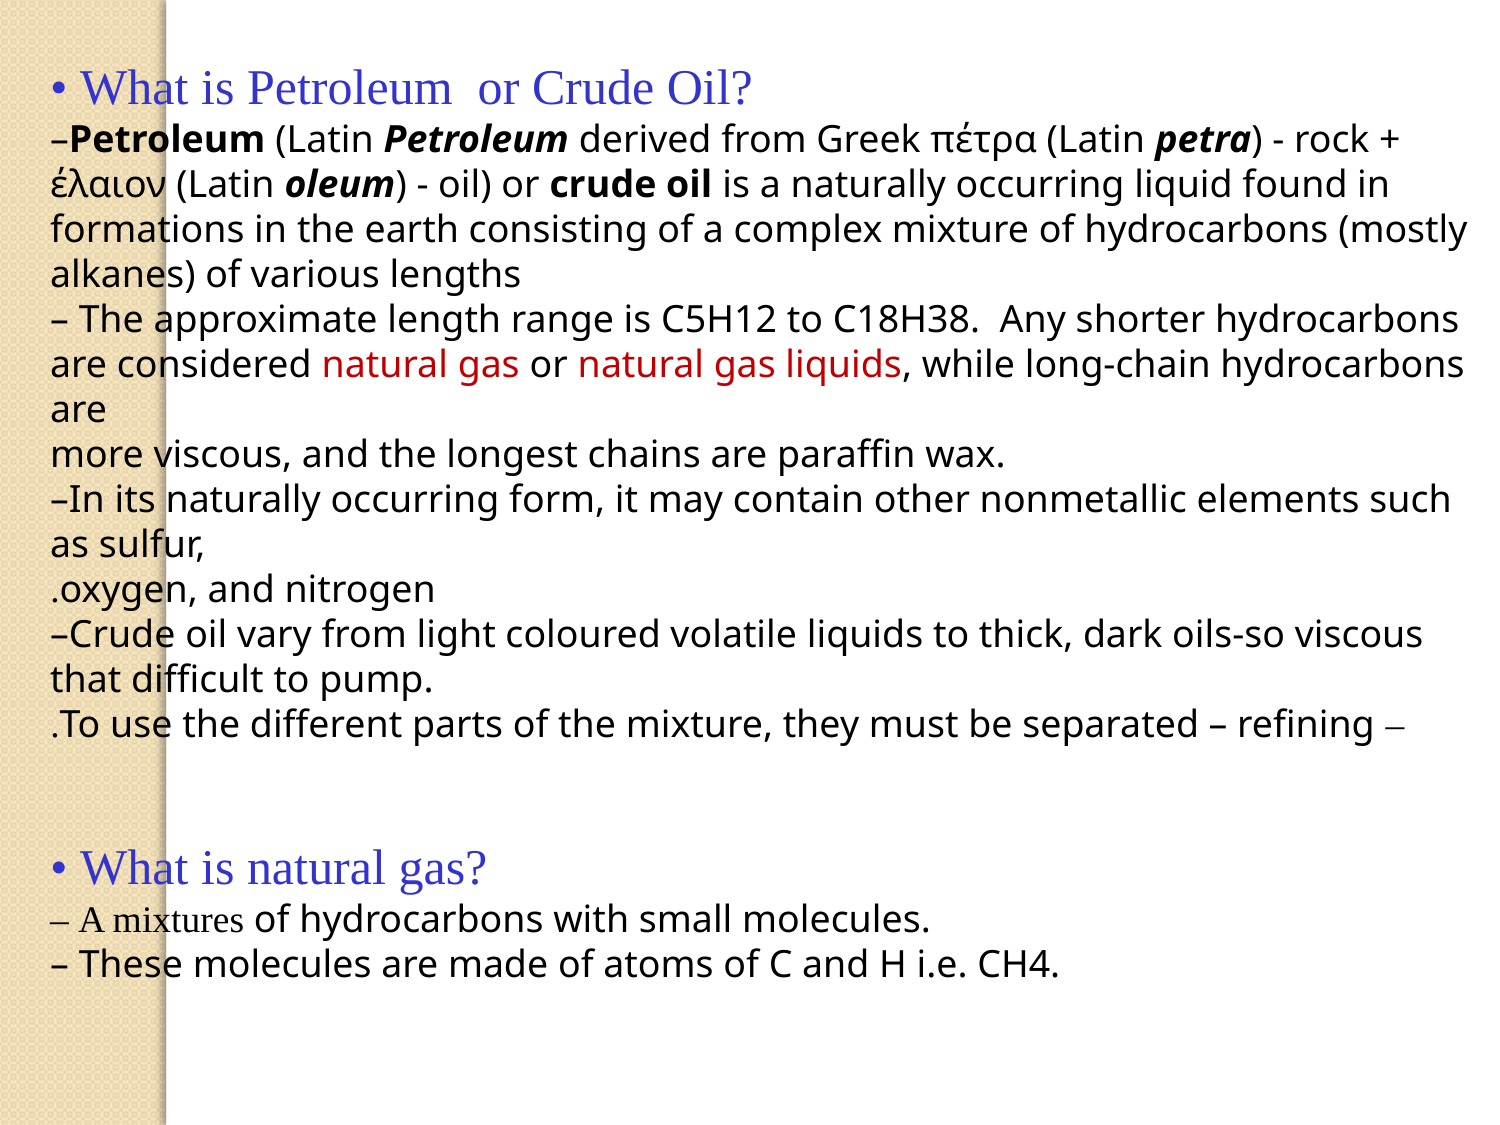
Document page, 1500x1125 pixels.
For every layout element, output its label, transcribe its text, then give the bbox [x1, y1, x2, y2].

text_box • What is Petroleum or Crude Oil? –Petroleum (Latin Petroleum derived from Greek πέτρα (Latin petra) - rock + έλαιον (Latin oleum) - oil) or crude oil is a naturally occurring liquid found in formations in the earth consisting of a complex mixture of hydrocarbons (mostly alkanes) of various lengths – The approximate length range is C5H12 to C18H38. Any shorter hydrocarbons are considered natural gas or natural gas liquids, while long-chain hydrocarbons are more viscous, and the longest chains are paraffin wax. –In its naturally occurring form, it may contain other nonmetallic elements such as sulfur, oxygen, and nitrogen. –Crude oil vary from light coloured volatile liquids to thick, dark oils-so viscous that difficult to pump. – To use the different parts of the mixture, they must be separated – refining. • What is natural gas? – A mixtures of hydrocarbons with small molecules. – These molecules are made of atoms of C and H i.e. CH4. [35, 0, 1500, 1125]
